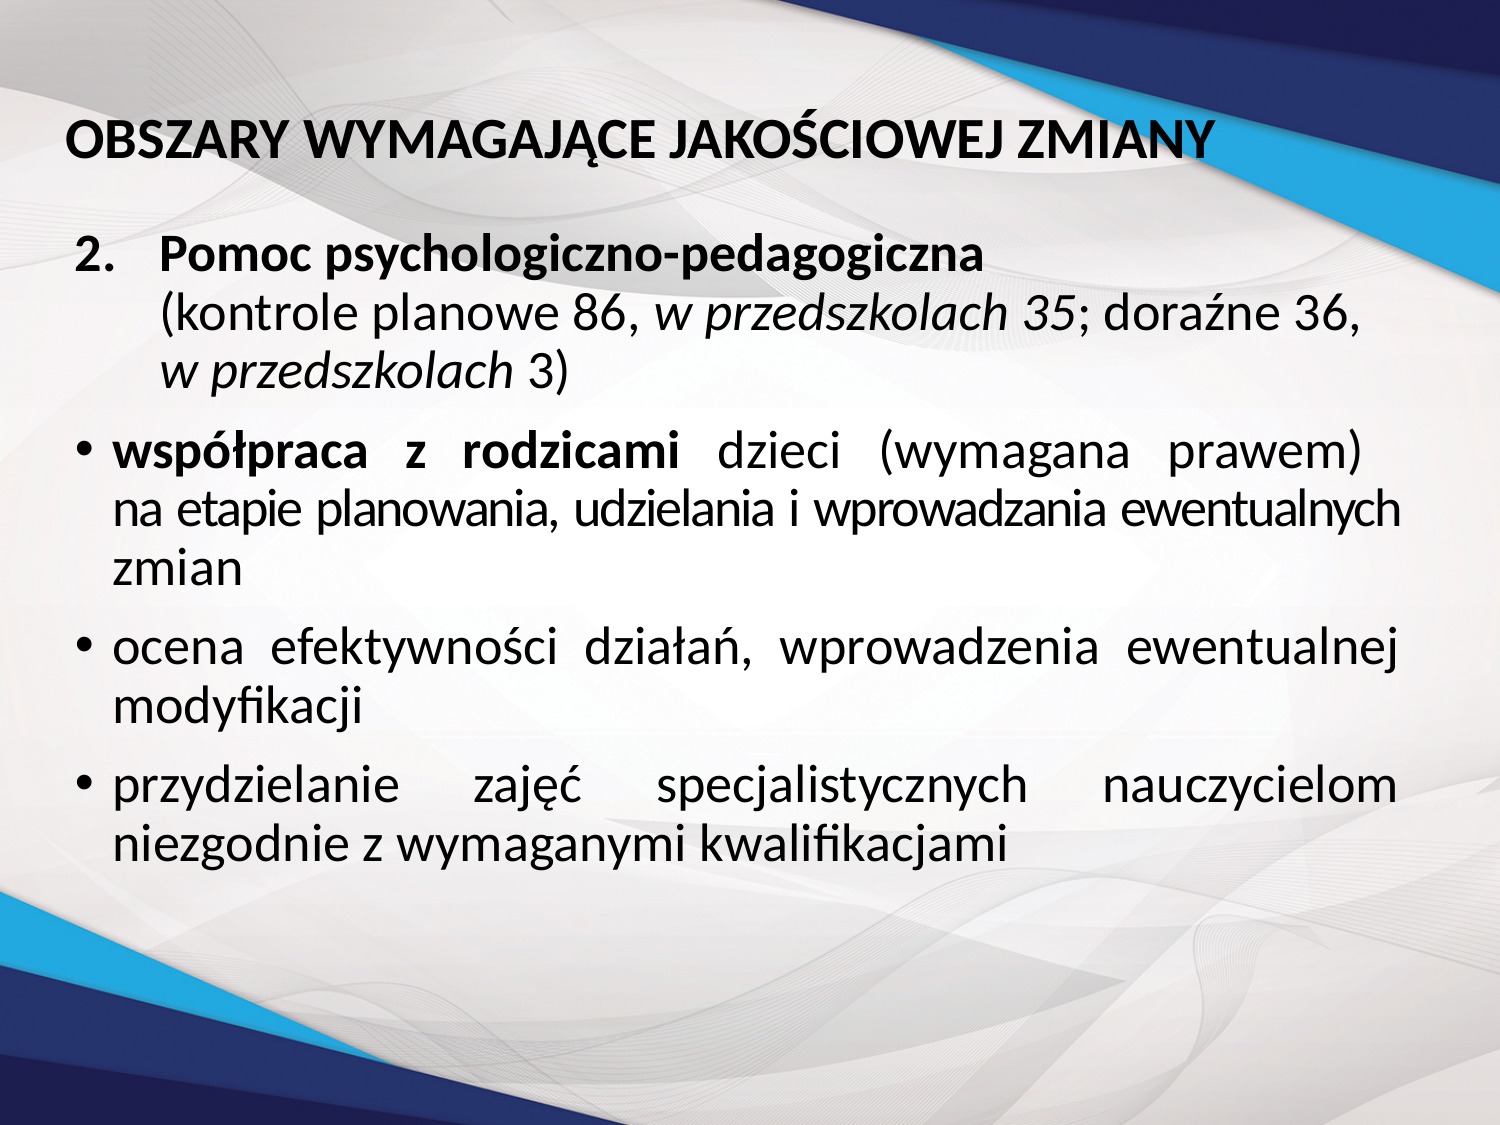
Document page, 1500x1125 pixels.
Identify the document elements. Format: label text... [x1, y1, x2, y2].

title OBSZARY WYMAGAJĄCE JAKOŚCIOWEJ ZMIANY [0, 66, 1288, 284]
picture [0, 0, 1500, 1125]
list Pomoc psychologiczno-pedagogiczna (kontrole planowe 86, w przedszkolach 35; doraźne 36, w przedszkolach 3) współpraca z rodzicami dzieci (wymagana prawem) na etapie planowania, udzielania i wprowadzania ewentualnych zmian ocena efektywności działań, wprowadzenia ewentualnej modyfikacji przydzielanie zajęć specjalistycznych nauczycielom niezgodnie z wymaganymi kwalifikacjami [64, 219, 1412, 1047]
